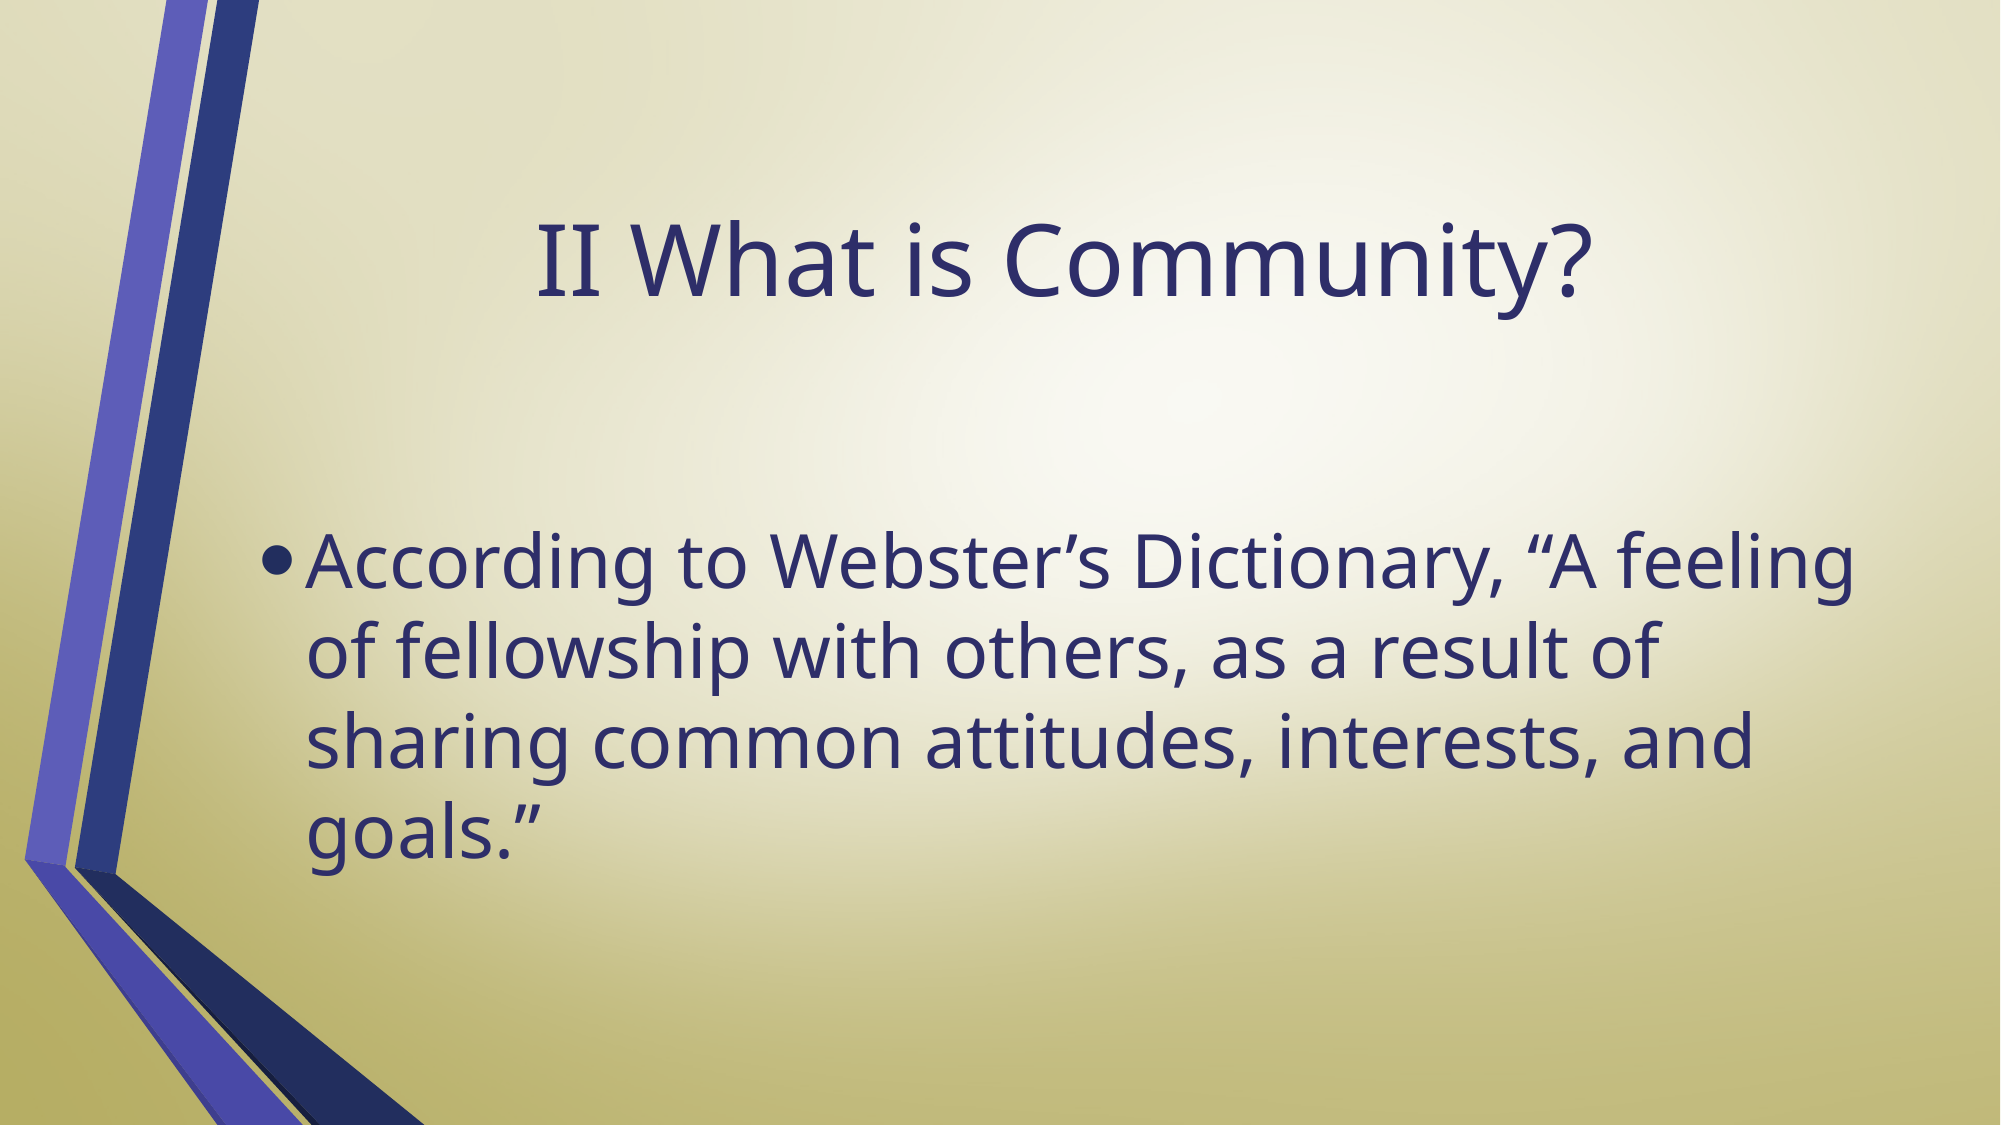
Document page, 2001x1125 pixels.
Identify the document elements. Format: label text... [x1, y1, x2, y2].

title II What is Community? [243, 112, 1887, 400]
list According to Webster’s Dictionary, “A feeling of fellowship with others, as a result of sharing common attitudes, interests, and goals.” [243, 437, 1915, 950]
